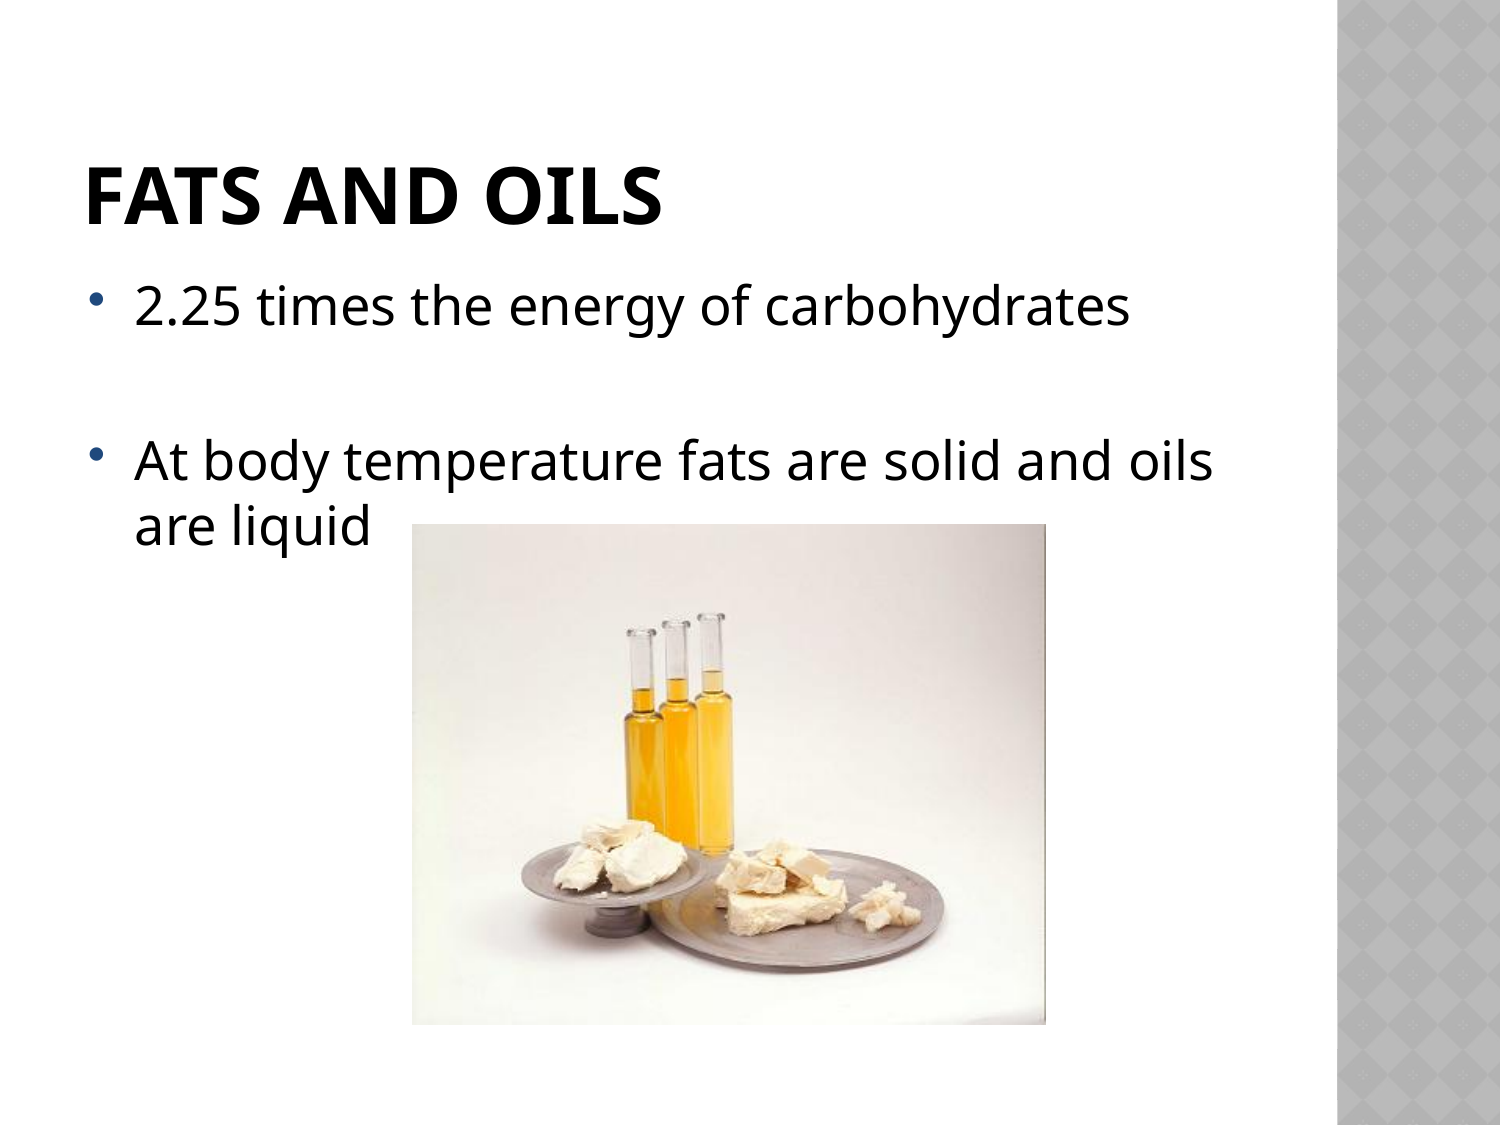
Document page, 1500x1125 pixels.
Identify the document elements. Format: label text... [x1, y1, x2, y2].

picture [411, 524, 1046, 1026]
title Fats and oils [75, 52, 1263, 240]
list 2.25 times the energy of carbohydrates At body temperature fats are solid and oils are liquid [75, 264, 1263, 1059]
